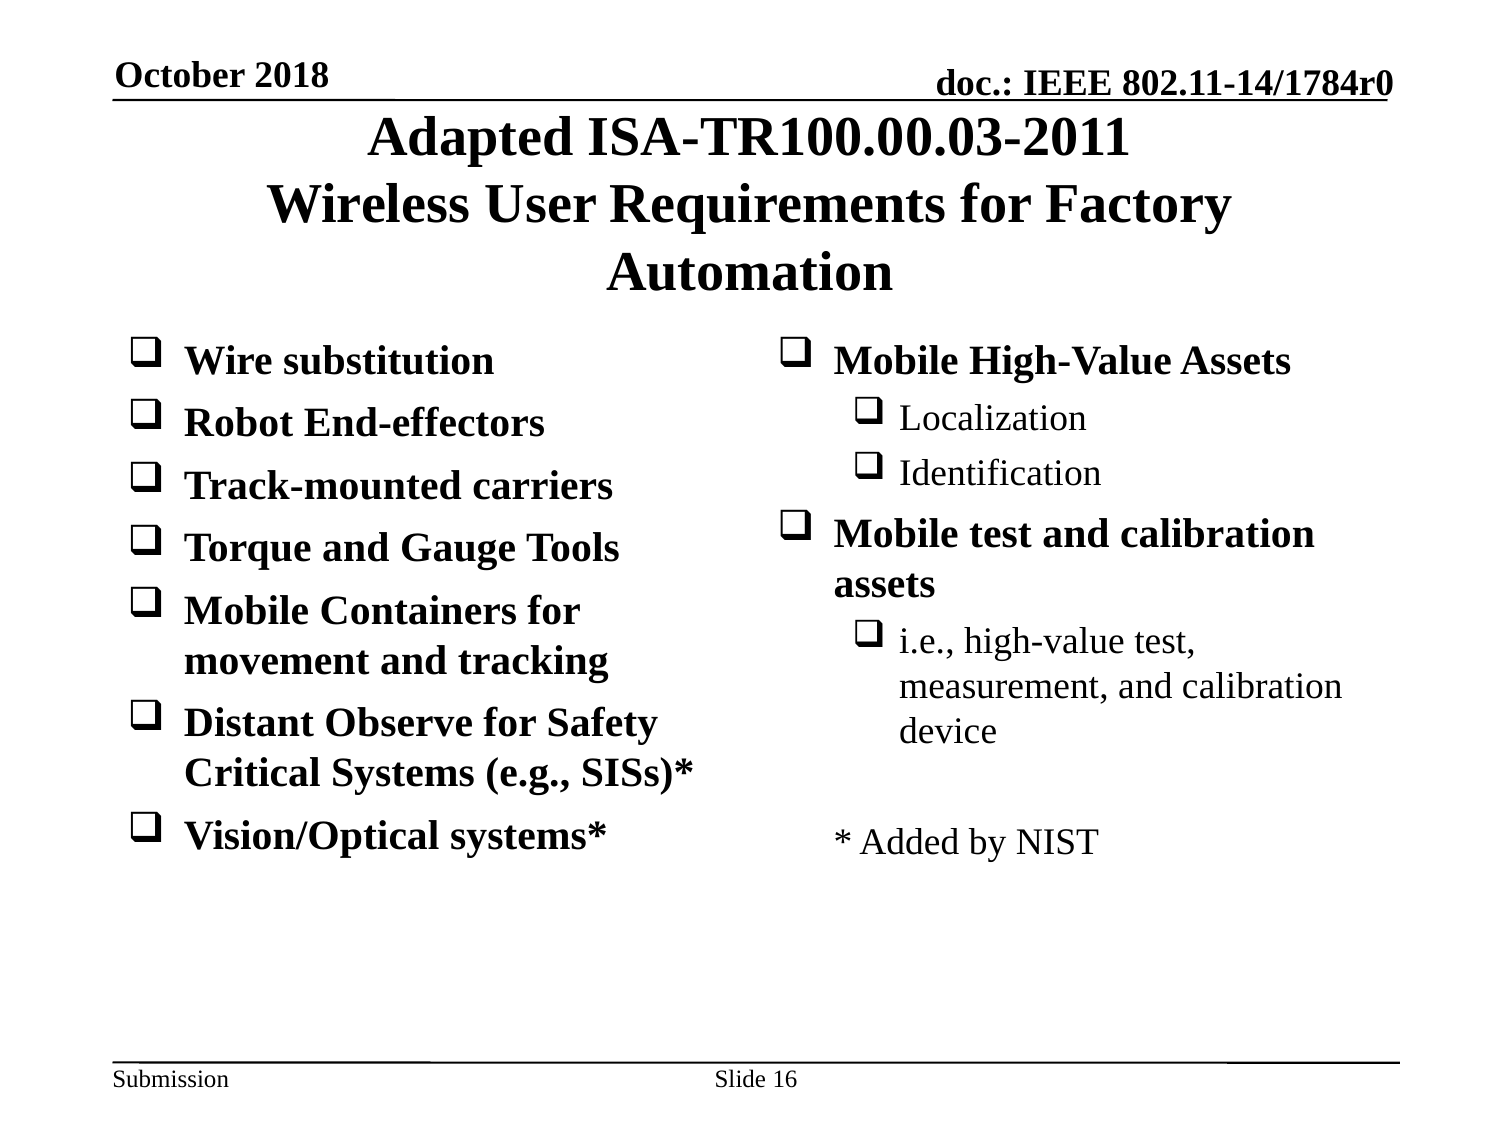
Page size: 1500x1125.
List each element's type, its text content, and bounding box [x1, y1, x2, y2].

list Mobile High-Value Assets Localization Identification Mobile test and calibration assets i.e., high-value test, measurement, and calibration device * Added by NIST [761, 324, 1388, 1000]
title Adapted ISA-TR100.00.03-2011 Wireless User Requirements for Factory Automation [112, 112, 1388, 288]
list Wire substitution Robot End-effectors Track-mounted carriers Torque and Gauge Tools Mobile Containers for movement and tracking Distant Observe for Safety Critical Systems (e.g., SISs)* Vision/Optical systems* [112, 324, 738, 1000]
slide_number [114, 49, 493, 95]
slide_number 16 [712, 1061, 800, 1123]
